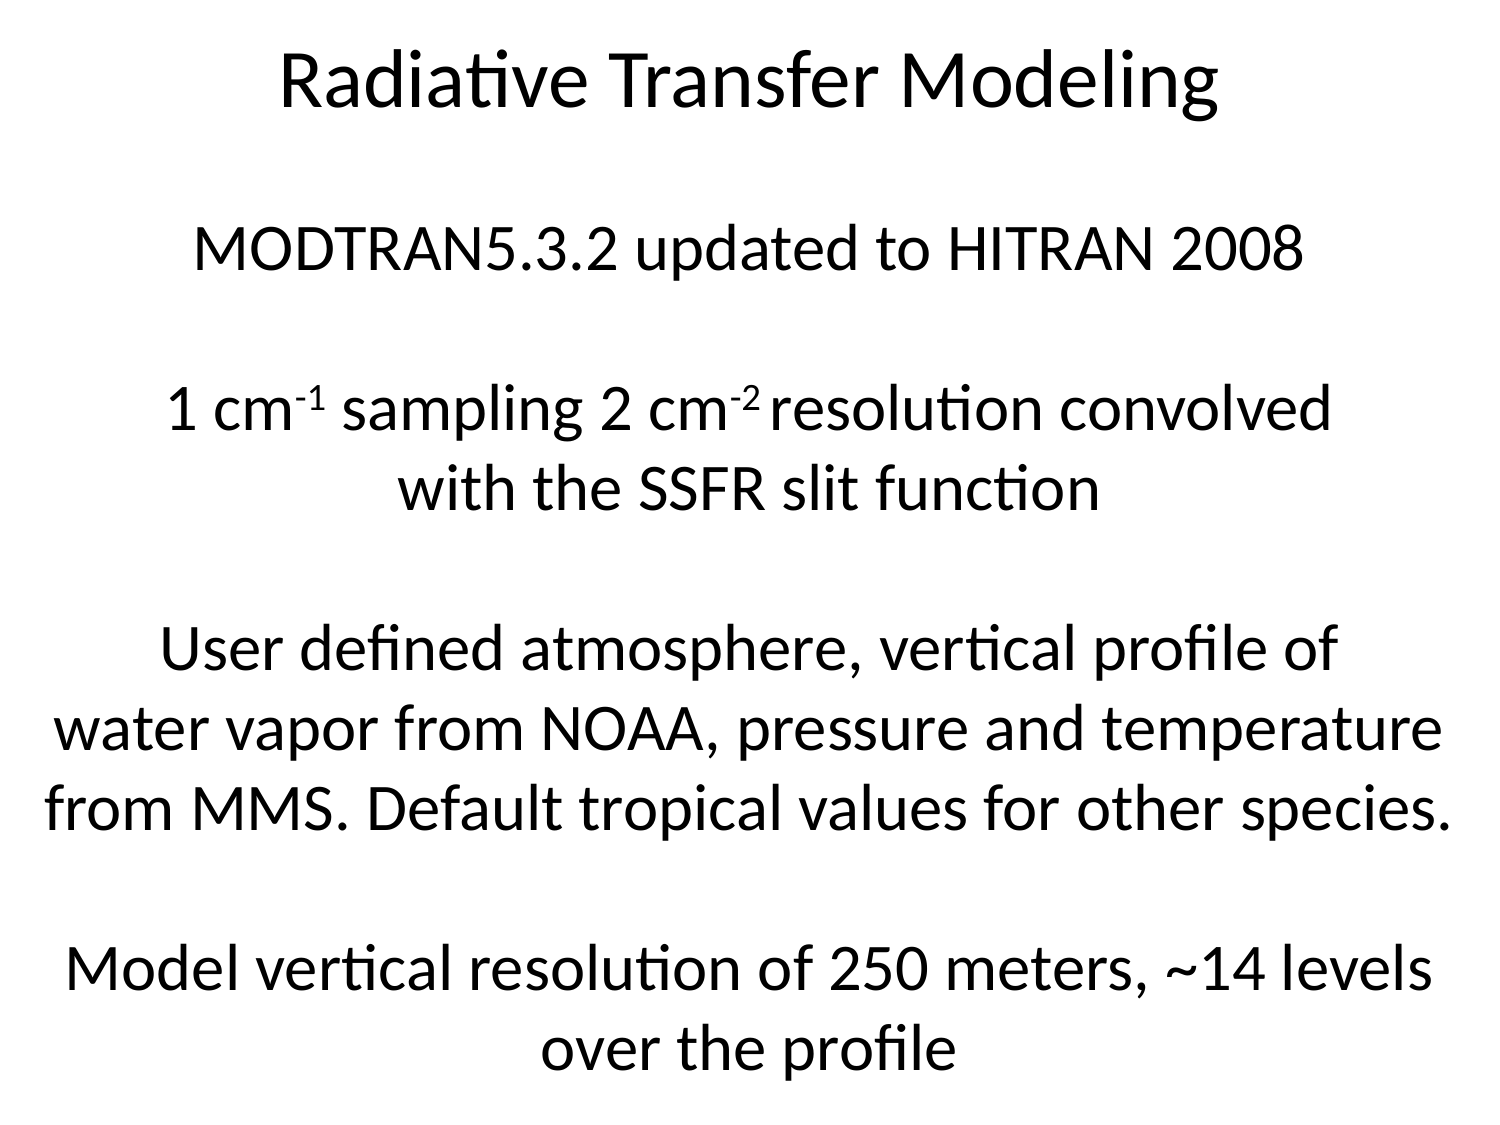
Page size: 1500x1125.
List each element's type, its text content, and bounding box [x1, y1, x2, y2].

text_box Radiative Transfer Modeling MODTRAN5.3.2 updated to HITRAN 2008 1 cm-1 sampling 2 cm-2 resolution convolved with the SSFR slit function User defined atmosphere, vertical profile of water vapor from NOAA, pressure and temperature from MMS. Default tropical values for other species. Model vertical resolution of 250 meters, ~14 levels over the profile [0, 16, 1499, 1091]
